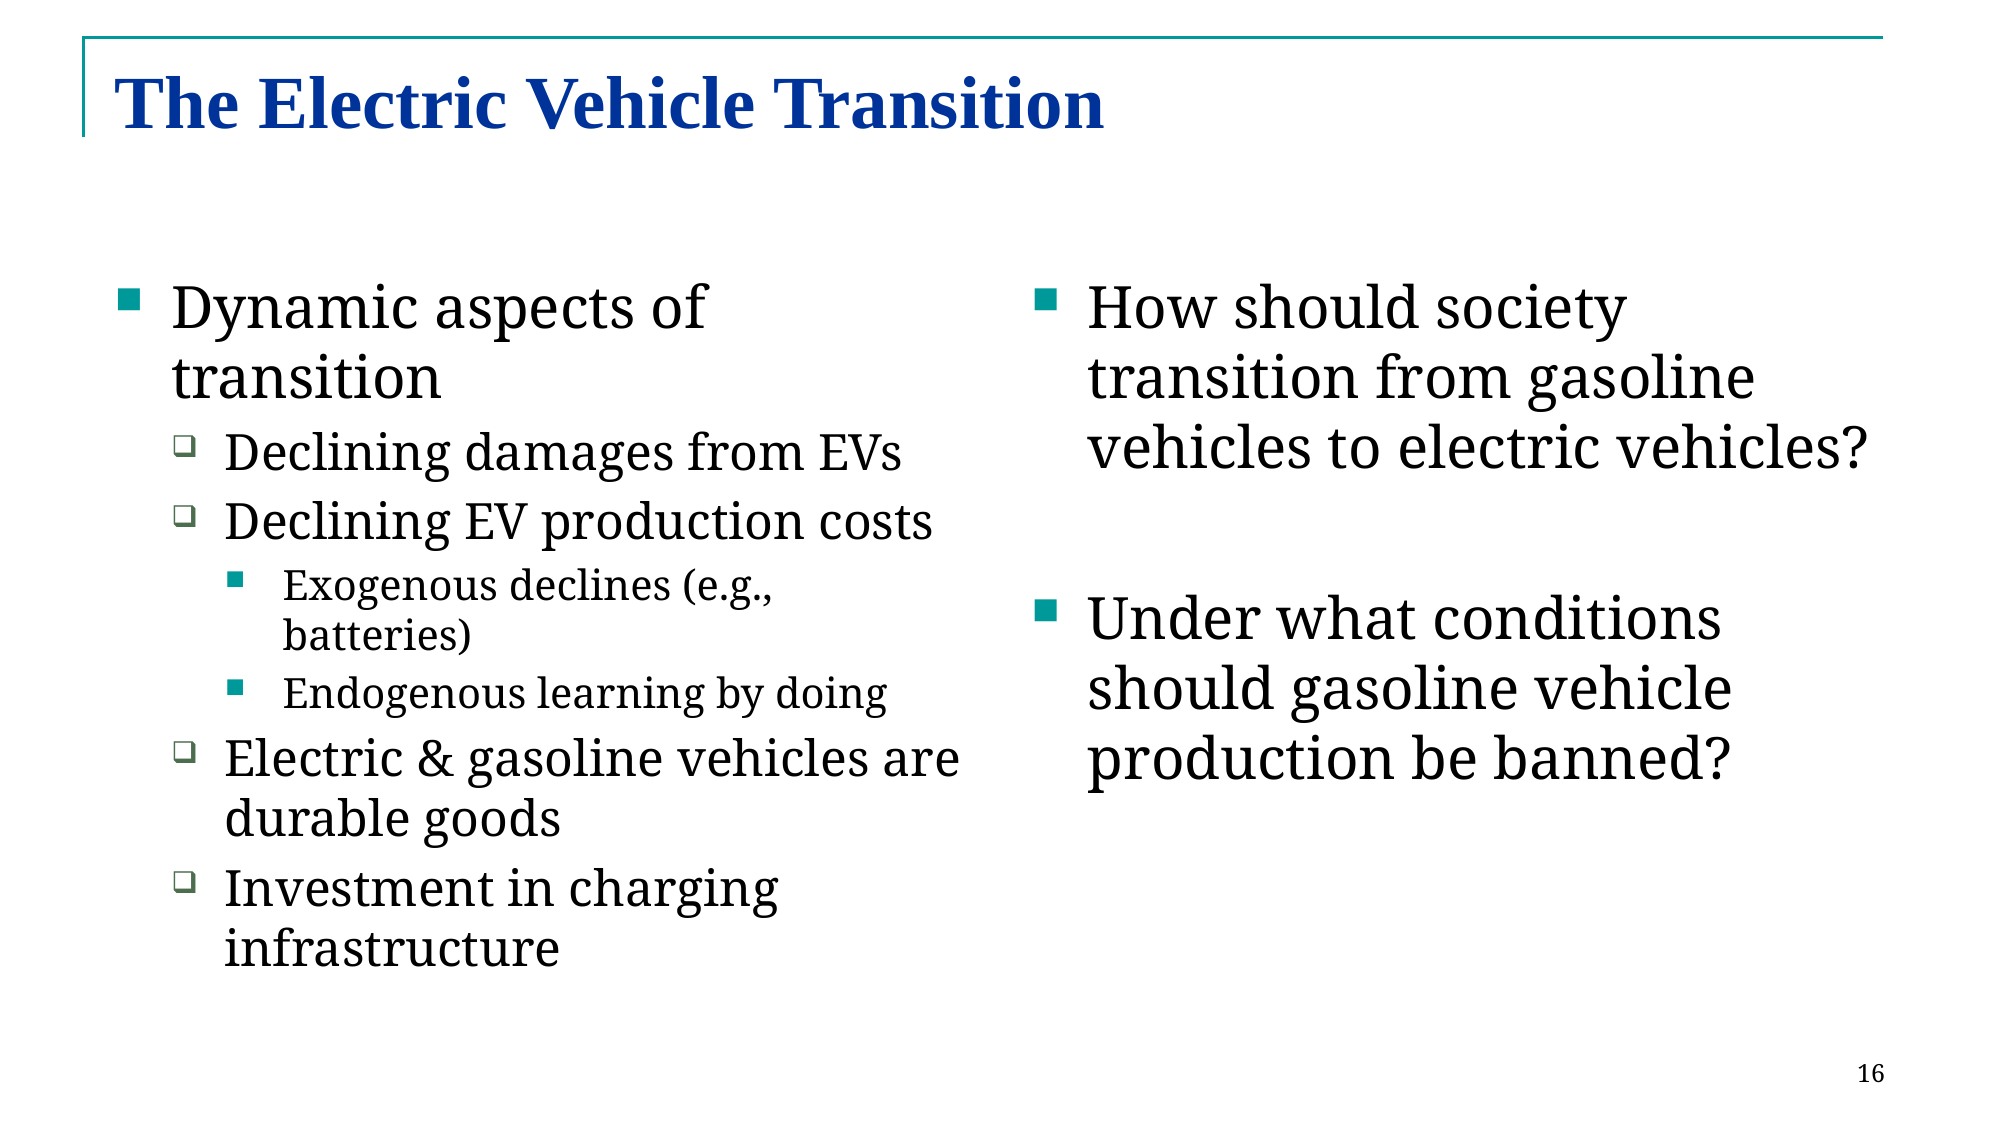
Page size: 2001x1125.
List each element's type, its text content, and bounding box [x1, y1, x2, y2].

title The Electric Vehicle Transition [99, 45, 1901, 233]
slide_number 16 [1433, 1023, 1901, 1100]
list How should society transition from gasoline vehicles to electric vehicles? Under what conditions should gasoline vehicle production be banned? [1016, 262, 1901, 1006]
list Dynamic aspects of transition Declining damages from EVs Declining EV production costs Exogenous declines (e.g., batteries) Endogenous learning by doing Electric & gasoline vehicles are durable goods Investment in charging infrastructure [99, 262, 984, 1006]
